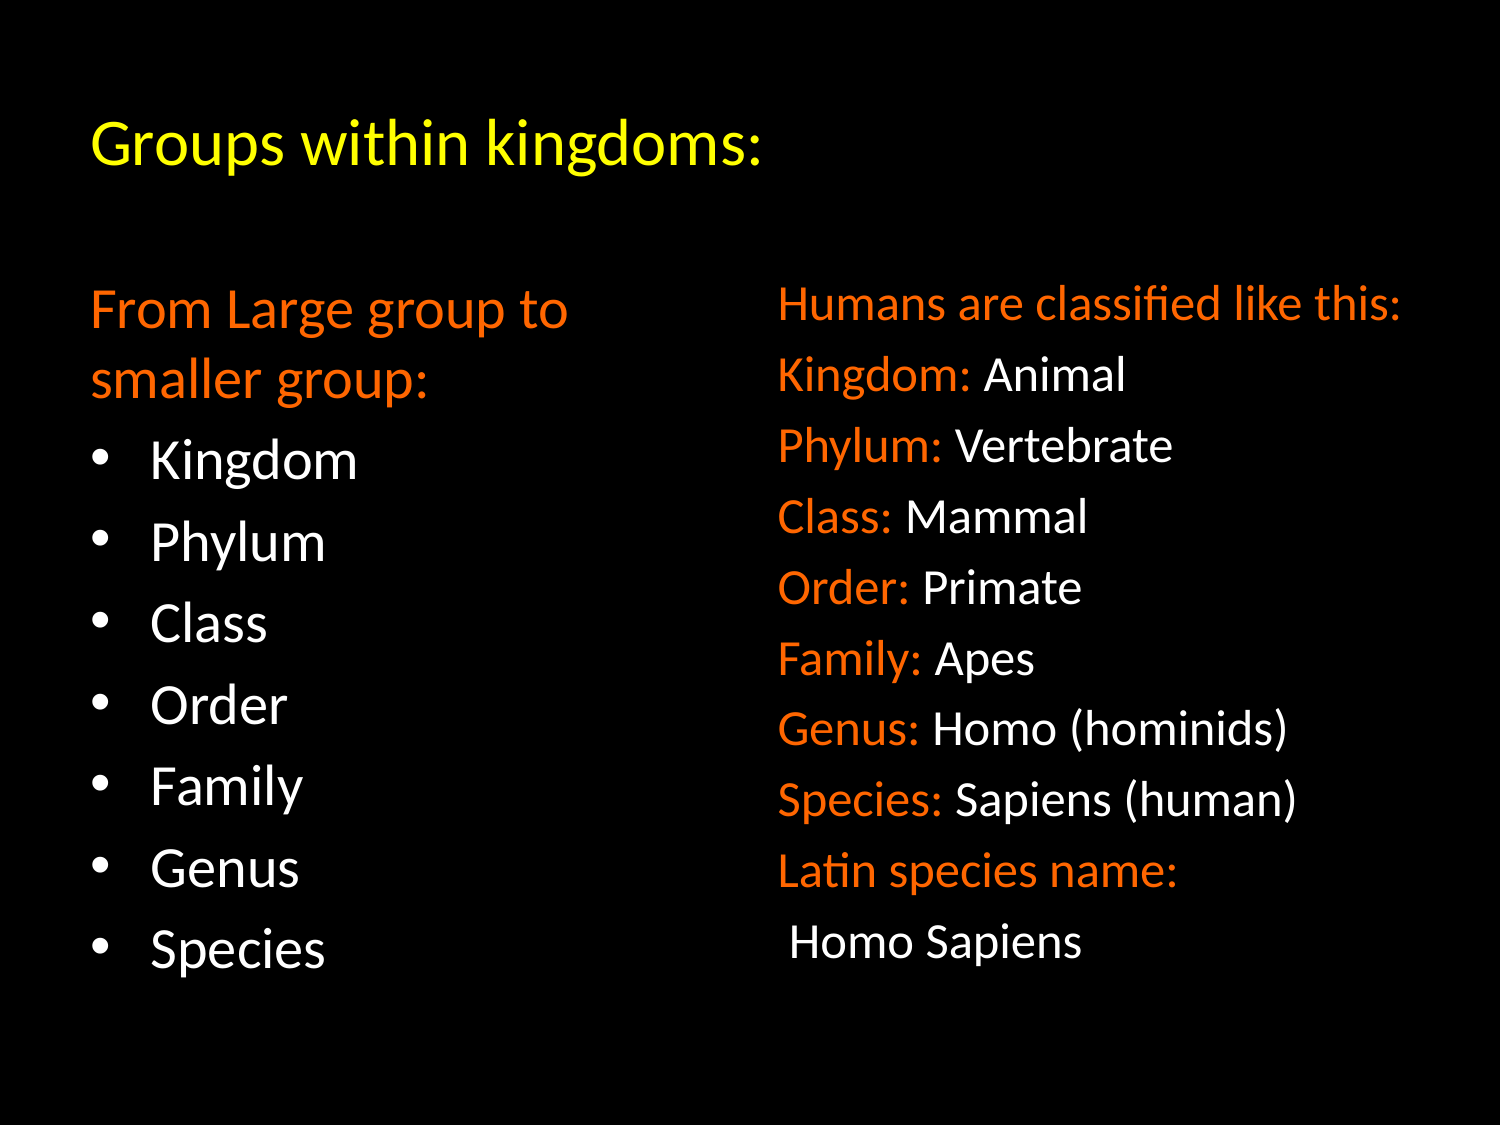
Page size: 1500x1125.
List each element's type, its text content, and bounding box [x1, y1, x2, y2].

title Groups within kingdoms: [75, 45, 1425, 233]
list Humans are classified like this: Kingdom: Animal Phylum: Vertebrate Class: Mammal Order: Primate Family: Apes Genus: Homo (hominids) Species: Sapiens (human) Latin species name: Homo Sapiens [762, 262, 1425, 1005]
list From Large group to smaller group: Kingdom Phylum Class Order Family Genus Species [75, 262, 738, 1005]
